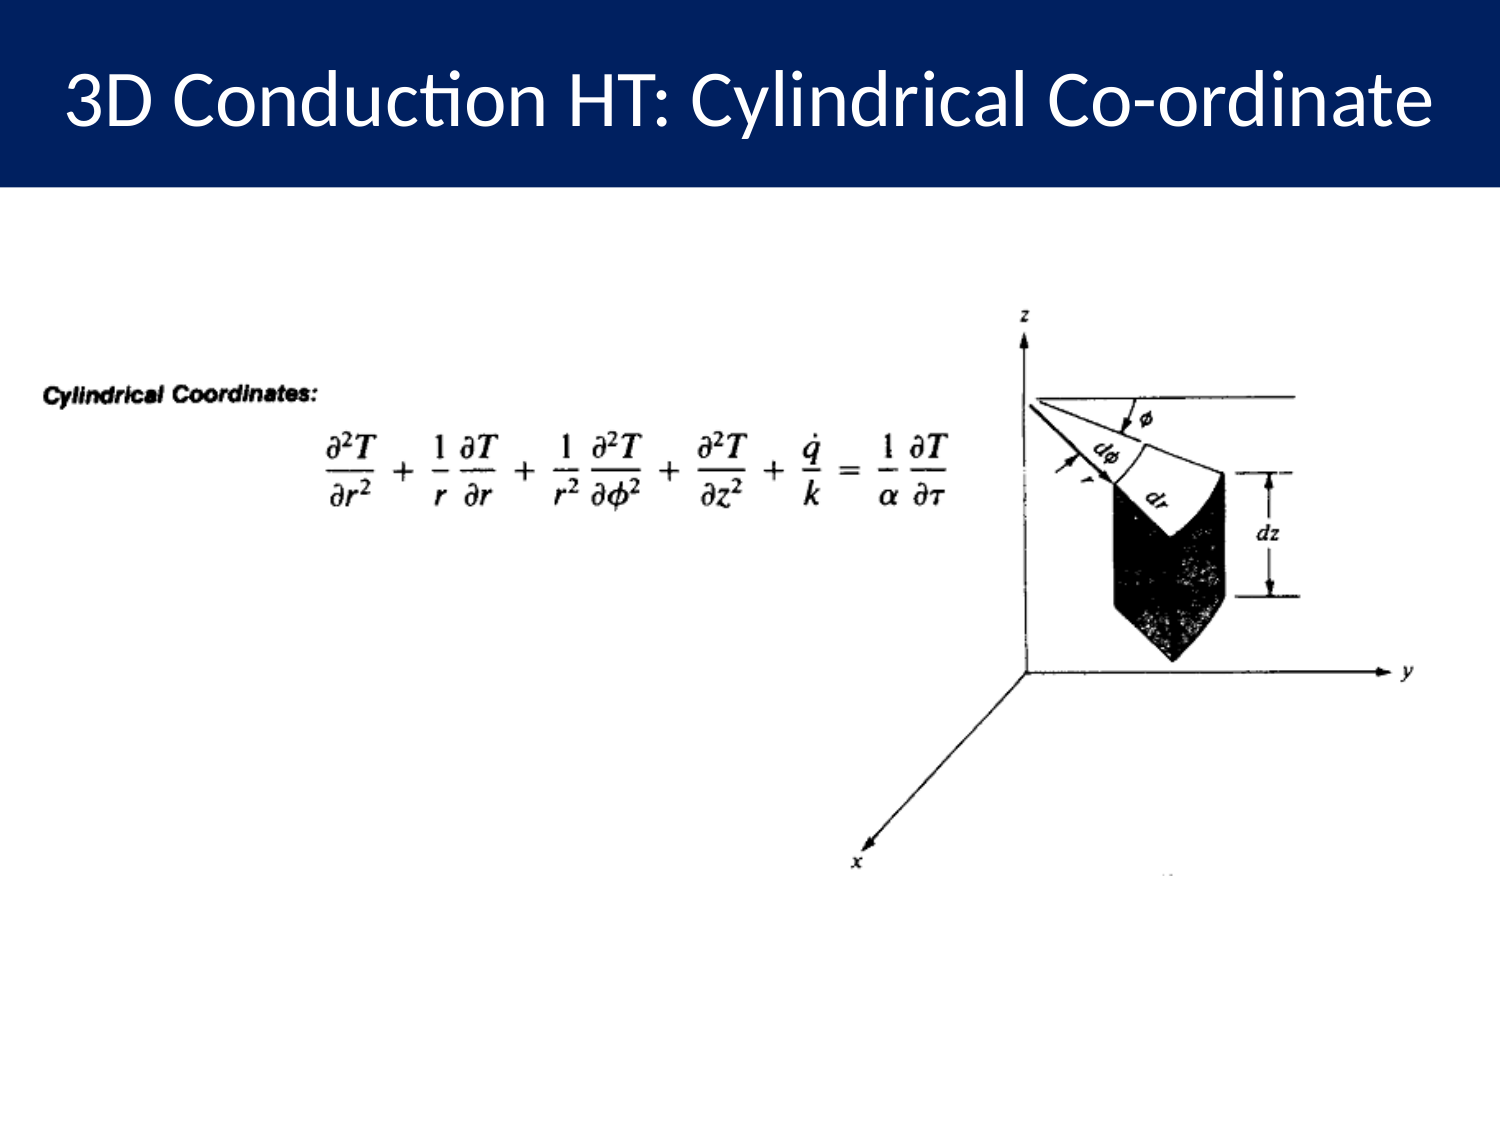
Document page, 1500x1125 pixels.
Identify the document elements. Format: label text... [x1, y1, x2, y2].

title 3D Conduction HT: Cylindrical Co-ordinate [0, 0, 1500, 188]
picture [37, 277, 1451, 876]
